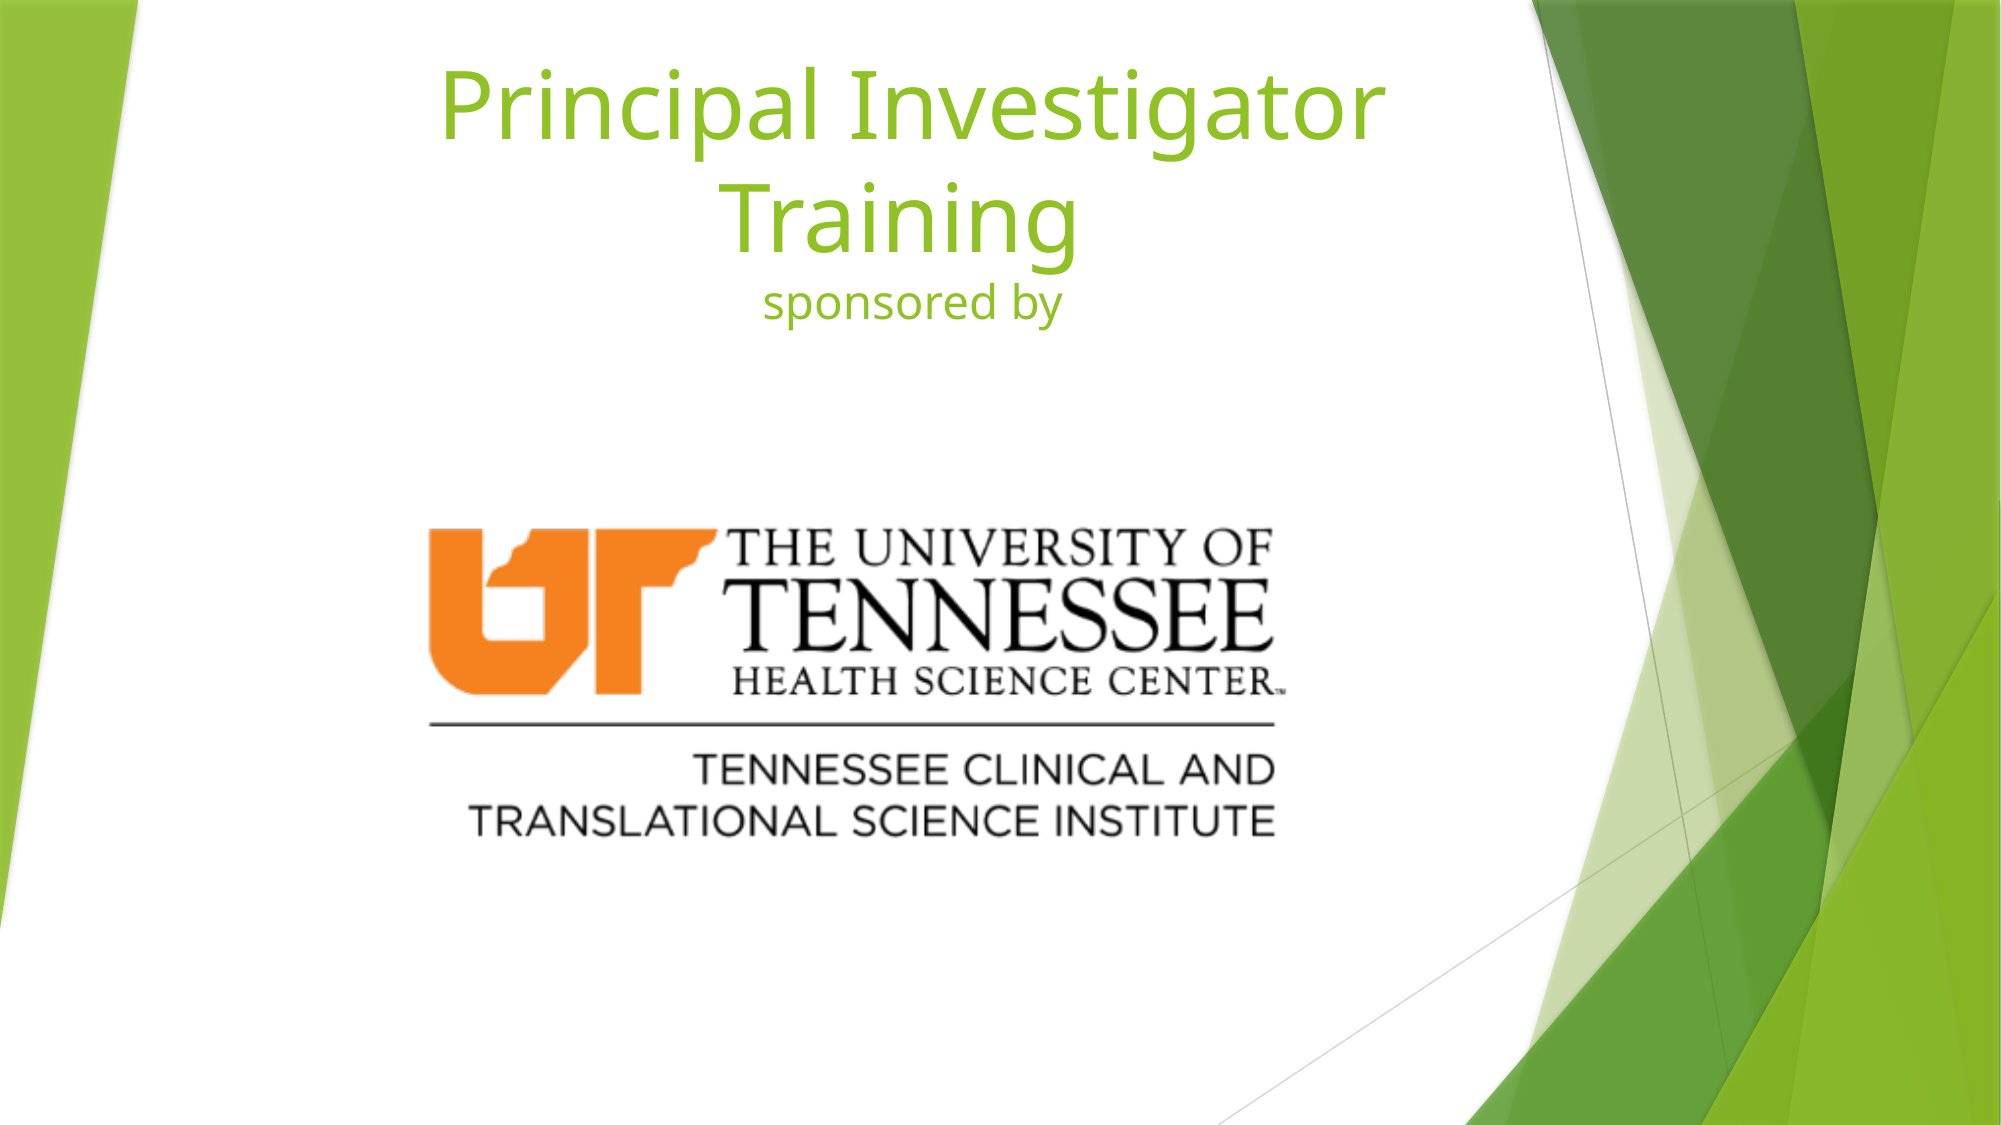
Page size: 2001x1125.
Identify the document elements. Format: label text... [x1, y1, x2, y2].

title Principal Investigator Training sponsored by [233, 34, 1593, 337]
picture [348, 430, 1367, 947]
